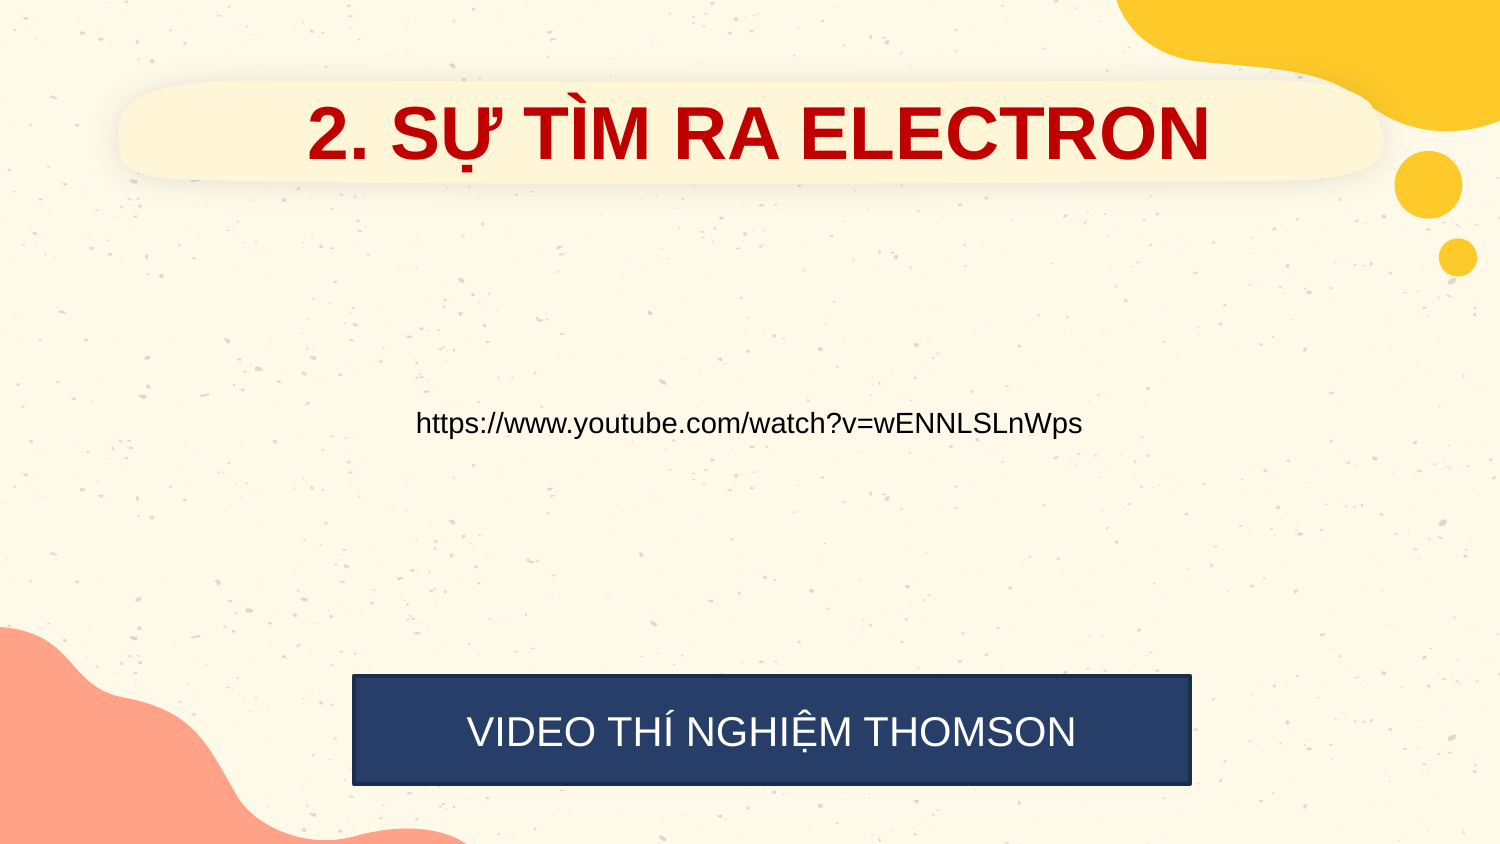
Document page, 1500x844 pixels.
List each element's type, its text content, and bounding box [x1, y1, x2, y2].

text_box VIDEO THÍ NGHIỆM THOMSON [352, 674, 1192, 786]
text_box 2. SỰ TÌM RA ELECTRON [292, 77, 1228, 183]
text_box https://www.youtube.com/watch?v=wENNLSLnWps [401, 396, 1099, 447]
